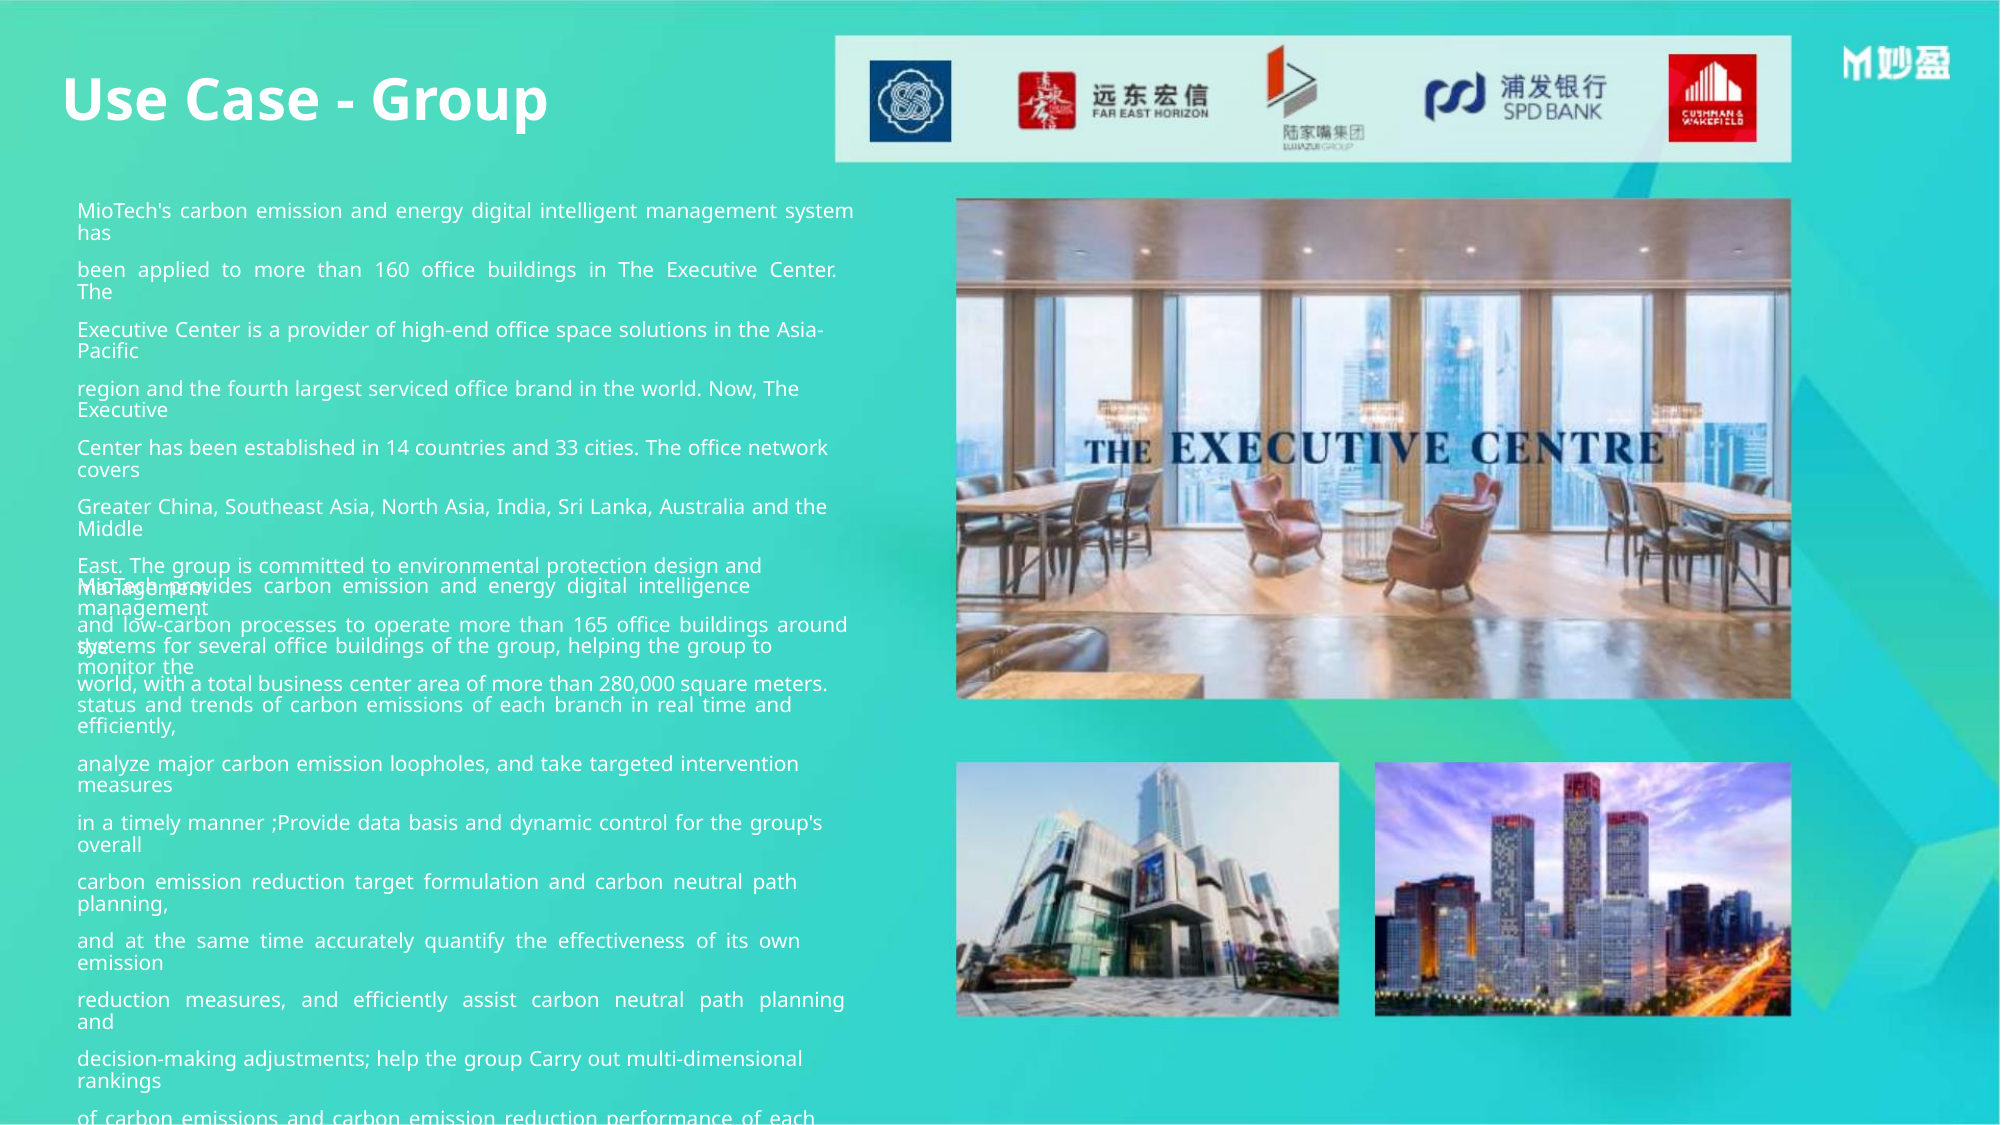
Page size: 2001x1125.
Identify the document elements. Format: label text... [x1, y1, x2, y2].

text_box Use Case - Group [61, 71, 551, 132]
text_box [0, 0, 2000, 1125]
text_box MioTech's carbon emission and energy digital intelligent management system has been applied to more than 160 office buildings in The Executive Center. The Executive Center is a provider of high-end office space solutions in the Asia-Pacific region and the fourth largest serviced office brand in the world. Now, The Executive Center has been established in 14 countries and 33 cities. The office network covers Greater China, Southeast Asia, North Asia, India, Sri Lanka, Australia and the Middle East. The group is committed to environmental protection design and management and low-carbon processes to operate more than 165 office buildings around the world, with a total business center area of more than 280,000 square meters. [77, 201, 855, 576]
text_box MioTech provides carbon emission and energy digital intelligence management systems for several office buildings of the group, helping the group to monitor the status and trends of carbon emissions of each branch in real time and efficiently, analyze major carbon emission loopholes, and take targeted intervention measures in a timely manner ;Provide data basis and dynamic control for the group's overall carbon emission reduction target formulation and carbon neutral path planning, and at the same time accurately quantify the effectiveness of its own emission reduction measures, and efficiently assist carbon neutral path planning and decision-making adjustments; help the group Carry out multi-dimensional rankings of carbon emissions and carbon emission reduction performance of each branch, industry and regional benchmarking analysis, and best practice sharing to efficiently manage the risks and opportunities of the entire group in terms of carbon emissions. [77, 576, 855, 1125]
